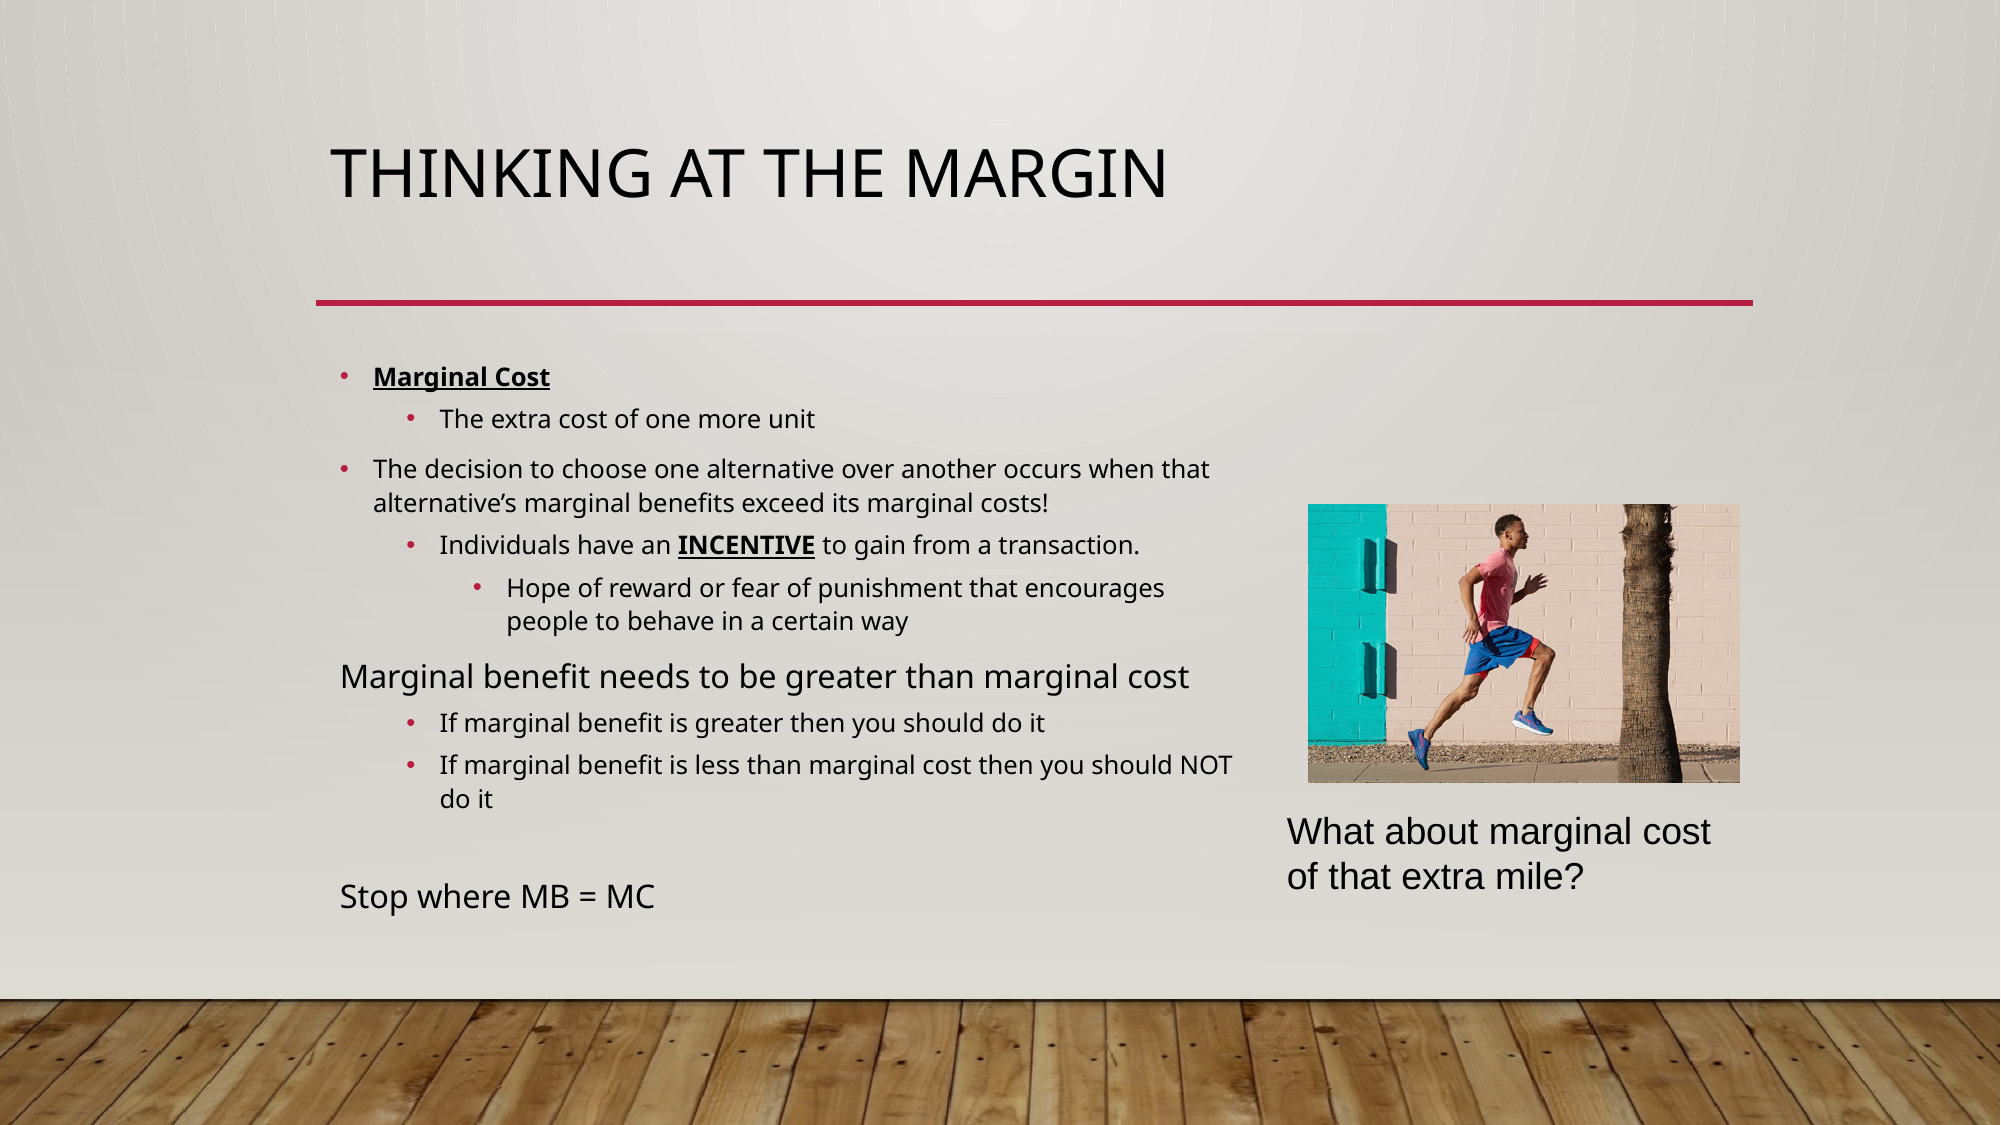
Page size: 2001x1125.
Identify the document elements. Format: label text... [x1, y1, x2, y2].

text_box What about marginal cost of that extra mile? [1272, 799, 1737, 905]
picture [0, 999, 2000, 1125]
title Thinking at the Margin [315, 131, 1753, 305]
list Marginal Cost The extra cost of one more unit The decision to choose one alternative over another occurs when that alternative’s marginal benefits exceed its marginal costs! Individuals have an INCENTIVE to gain from a transaction. Hope of reward or fear of punishment that encourages people to behave in a certain way Marginal benefit needs to be greater than marginal cost If marginal benefit is greater then you should do it If marginal benefit is less than marginal cost then you should NOT do it Stop where MB = MC [324, 350, 1250, 925]
picture [1308, 504, 1740, 783]
